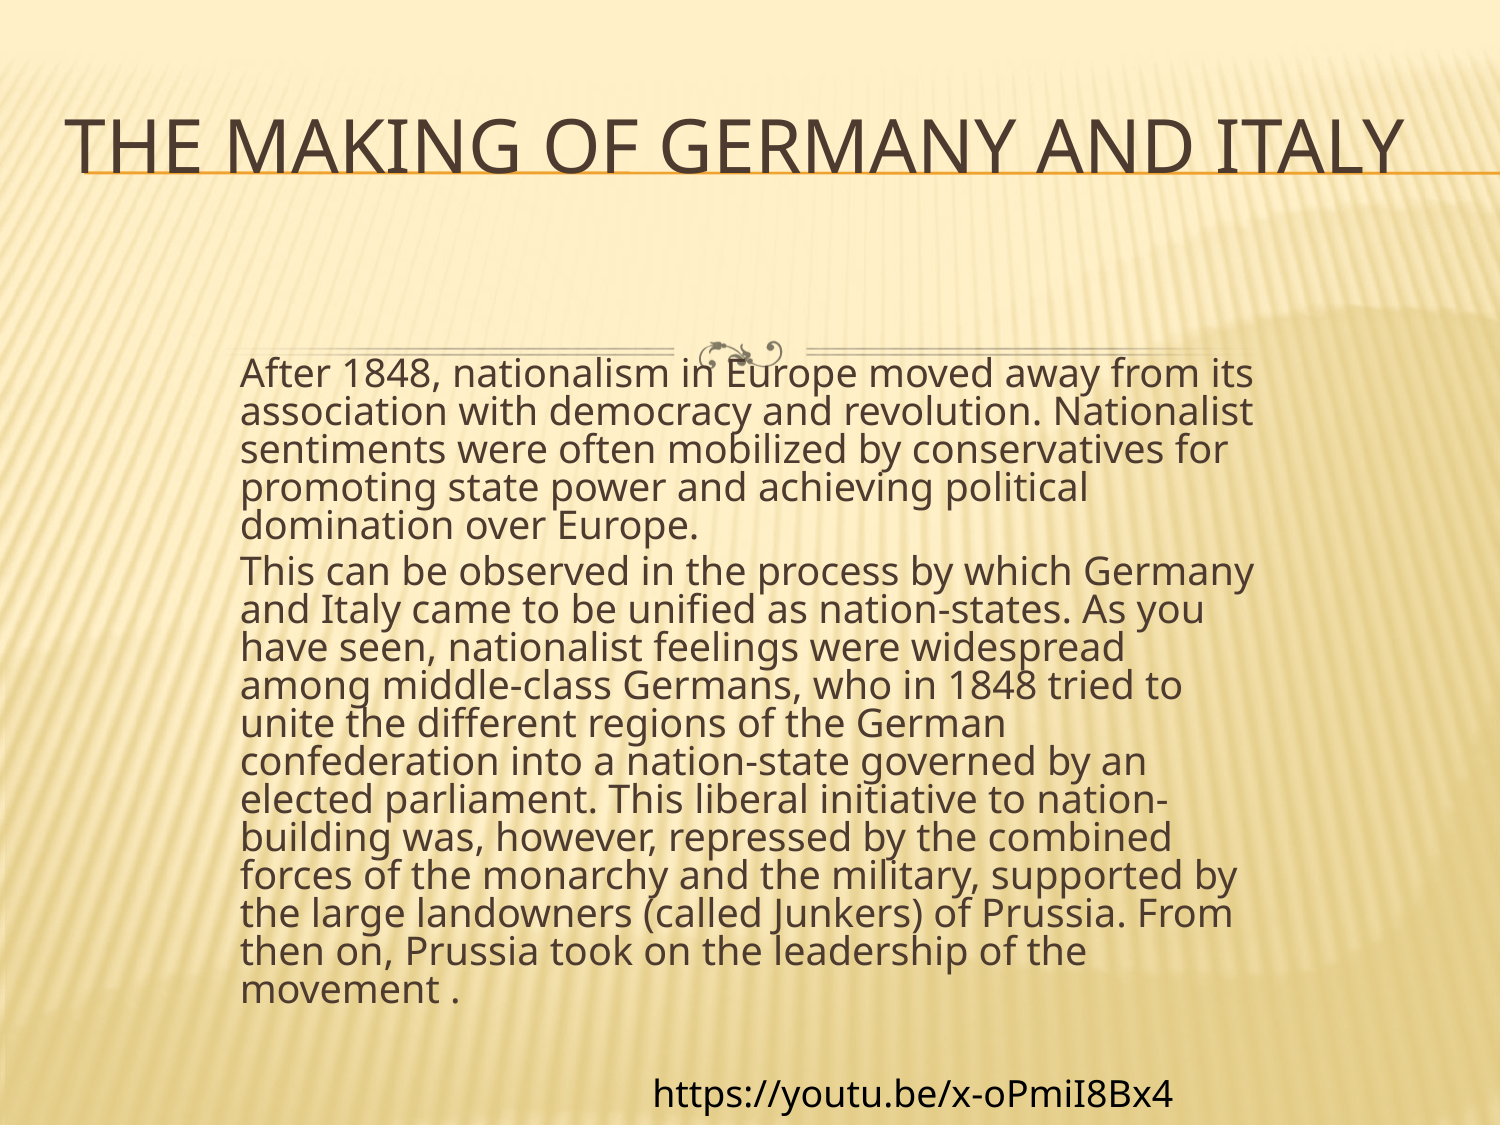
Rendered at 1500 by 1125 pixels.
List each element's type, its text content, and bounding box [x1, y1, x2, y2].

picture [0, 264, 1500, 418]
title The Making of Germany and Italy [50, 75, 1475, 213]
text_box https://youtu.be/x-oPmiI8Bx4 [637, 1062, 1363, 1123]
list After 1848, nationalism in Europe moved away from its association with democracy and revolution. Nationalist sentiments were often mobilized by conservatives for promoting state power and achieving political domination over Europe. This can be observed in the process by which Germany and Italy came to be unified as nation-states. As you have seen, nationalist feelings were widespread among middle-class Germans, who in 1848 tried to unite the different regions of the German confederation into a nation-state governed by an elected parliament. This liberal initiative to nation-building was, however, repressed by the combined forces of the monarchy and the military, supported by the large landowners (called Junkers) of Prussia. From then on, Prussia took on the leadership of the movement . [225, 350, 1275, 1075]
